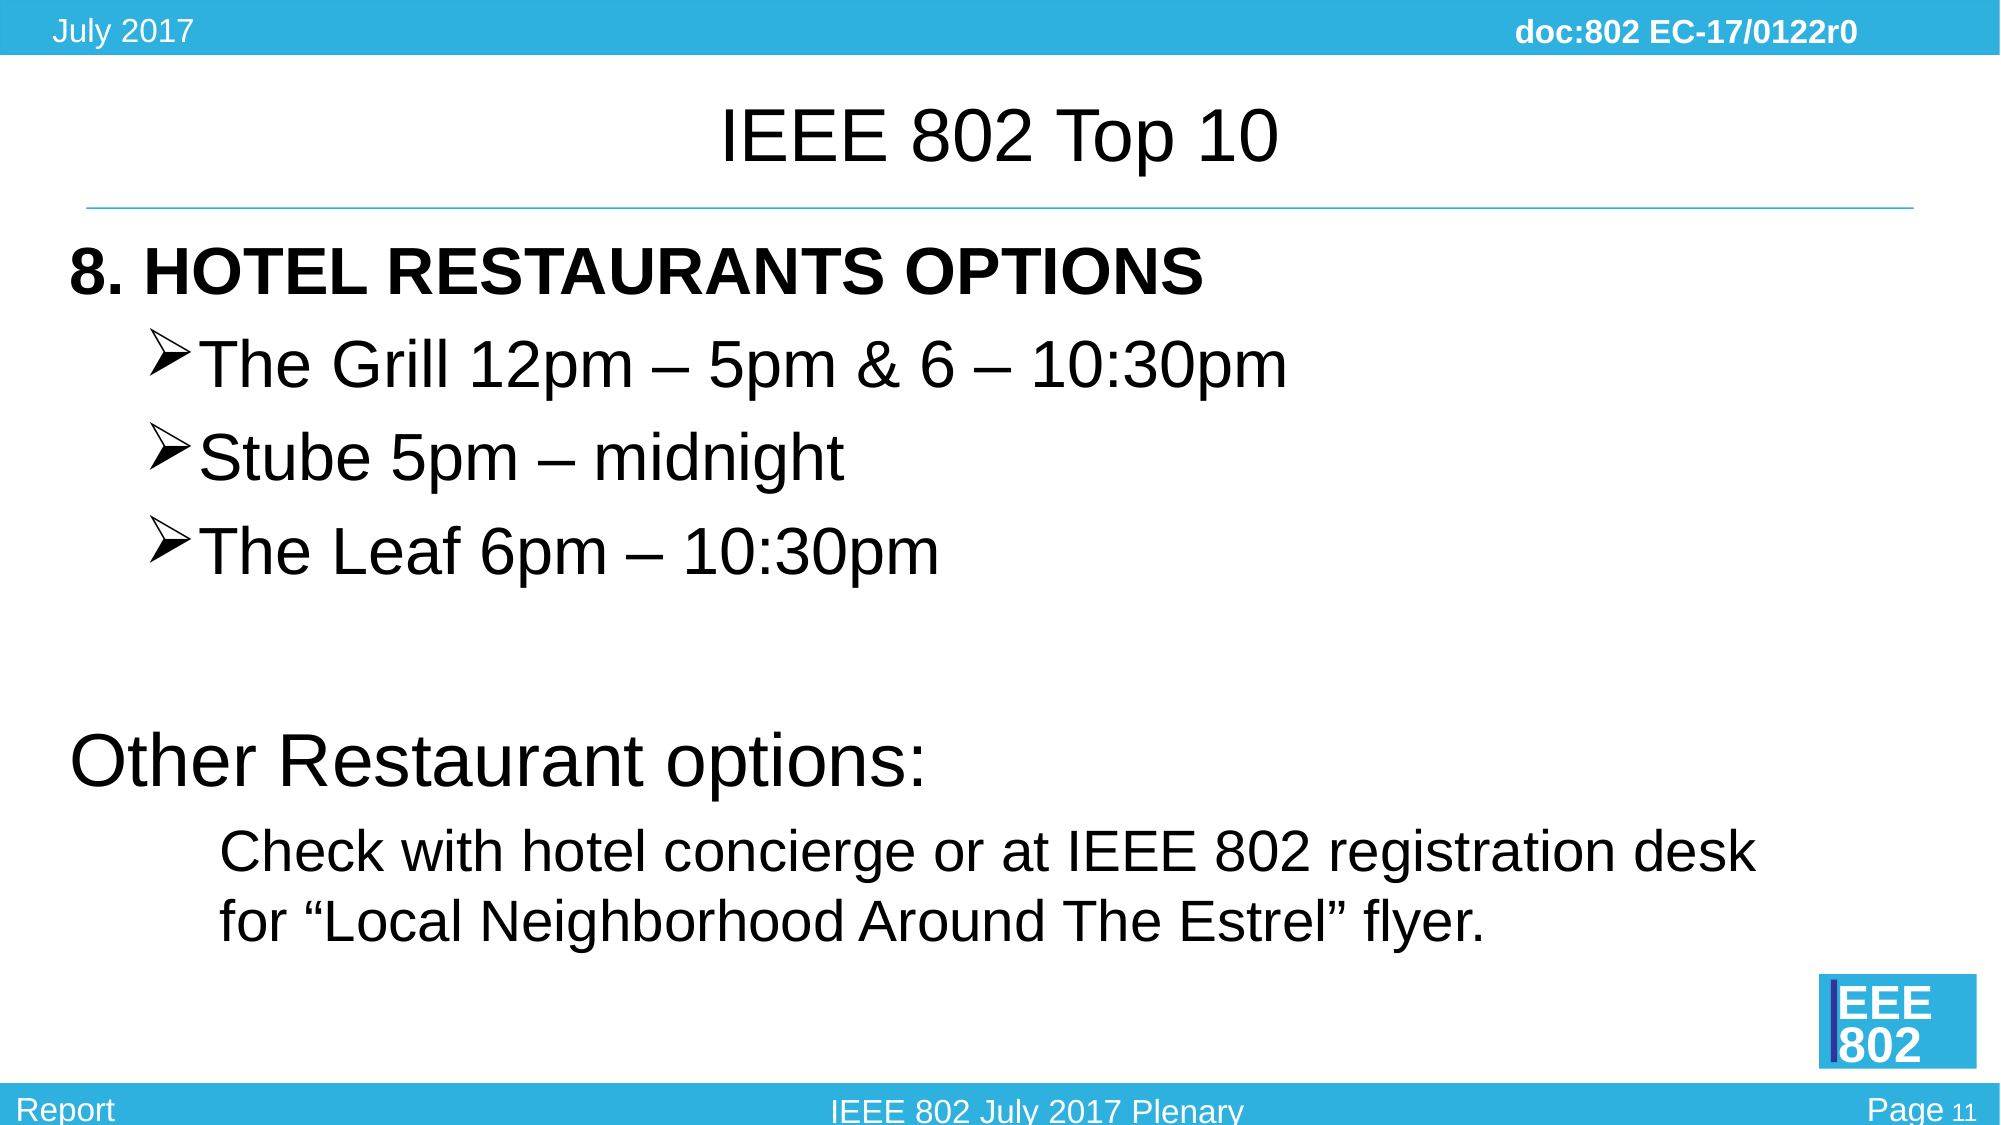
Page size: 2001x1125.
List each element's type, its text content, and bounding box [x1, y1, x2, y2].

title IEEE 802 Top 10 [99, 66, 1900, 197]
list 8. HOTEL RESTAURANTS OPTIONS The Grill 12pm – 5pm & 6 – 10:30pm Stube 5pm – midnight The Leaf 6pm – 10:30pm Other Restaurant options: Check with hotel concierge or at IEEE 802 registration desk for “Local Neighborhood Around The Estrel” flyer. [54, 220, 1855, 963]
